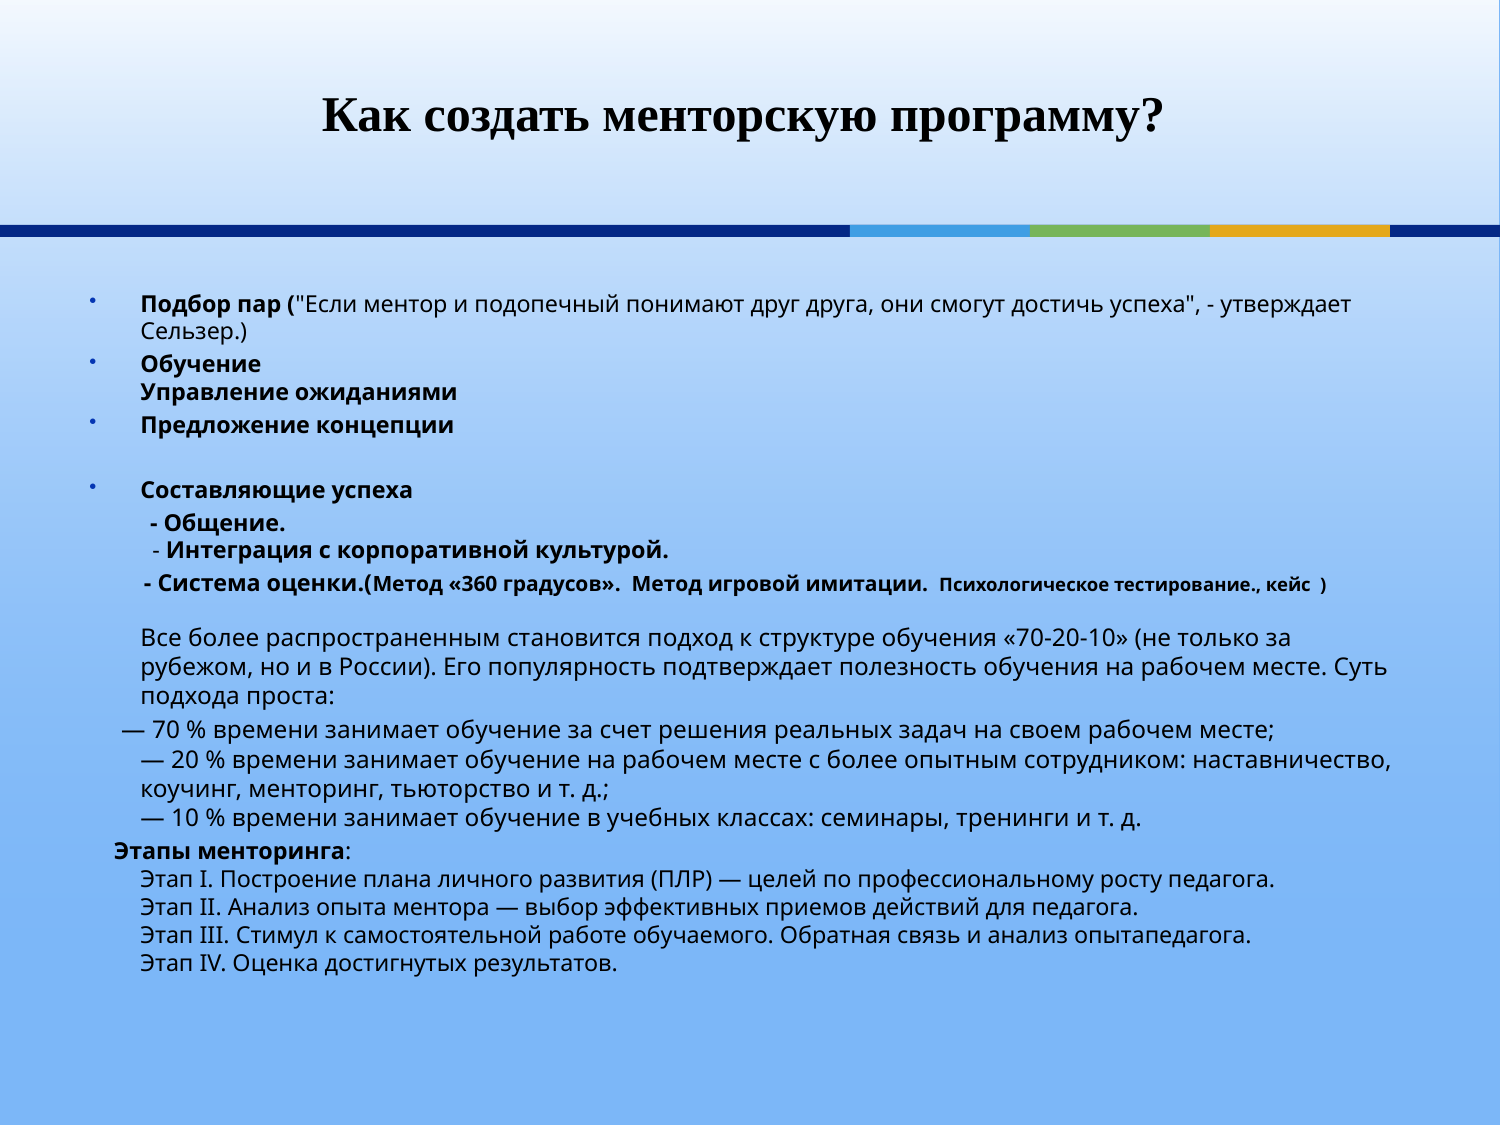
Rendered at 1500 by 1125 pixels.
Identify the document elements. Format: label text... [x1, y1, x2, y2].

title Как создать менторскую программу? [75, 35, 1425, 188]
list Подбор пар ("Если ментор и подопечный понимают друг друга, они смогут достичь успеха", - утверждает Сельзер.) Обучение Управление ожиданиями Предложение концепции Составляющие успеха - Общение. - Интеграция с корпоративной культурой. - Система оценки.(Метод «360 градусов». Метод игровой имитации. Психологическое тестирование., кейс ) Все более распространенным становится подход к структуре обучения «70-20-10» (не только за рубежом, но и в России). Его популярность подтверждает полезность обучения на рабочем месте. Суть подхода проста: — 70 % времени занимает обучение за счет решения реальных задач на своем рабочем месте; — 20 % времени занимает обучение на рабочем месте с более опытным сотрудником: наставничество, коучинг, менторинг, тьюторство и т. д.; — 10 % времени занимает обучение в учебных классах: семинары, тренинги и т. д. Этапы менторинга: Этап I. Построение плана личного развития (ПЛР) — целей по профессиональному росту педагога. Этап II. Анализ опыта ментора — выбор эффективных приемов действий для педагога. Этап III. Стимул к самостоятельной работе обучаемого. Обратная связь и анализ опытапедагога. Этап IV. Оценка достигнутых результатов. [75, 281, 1425, 986]
